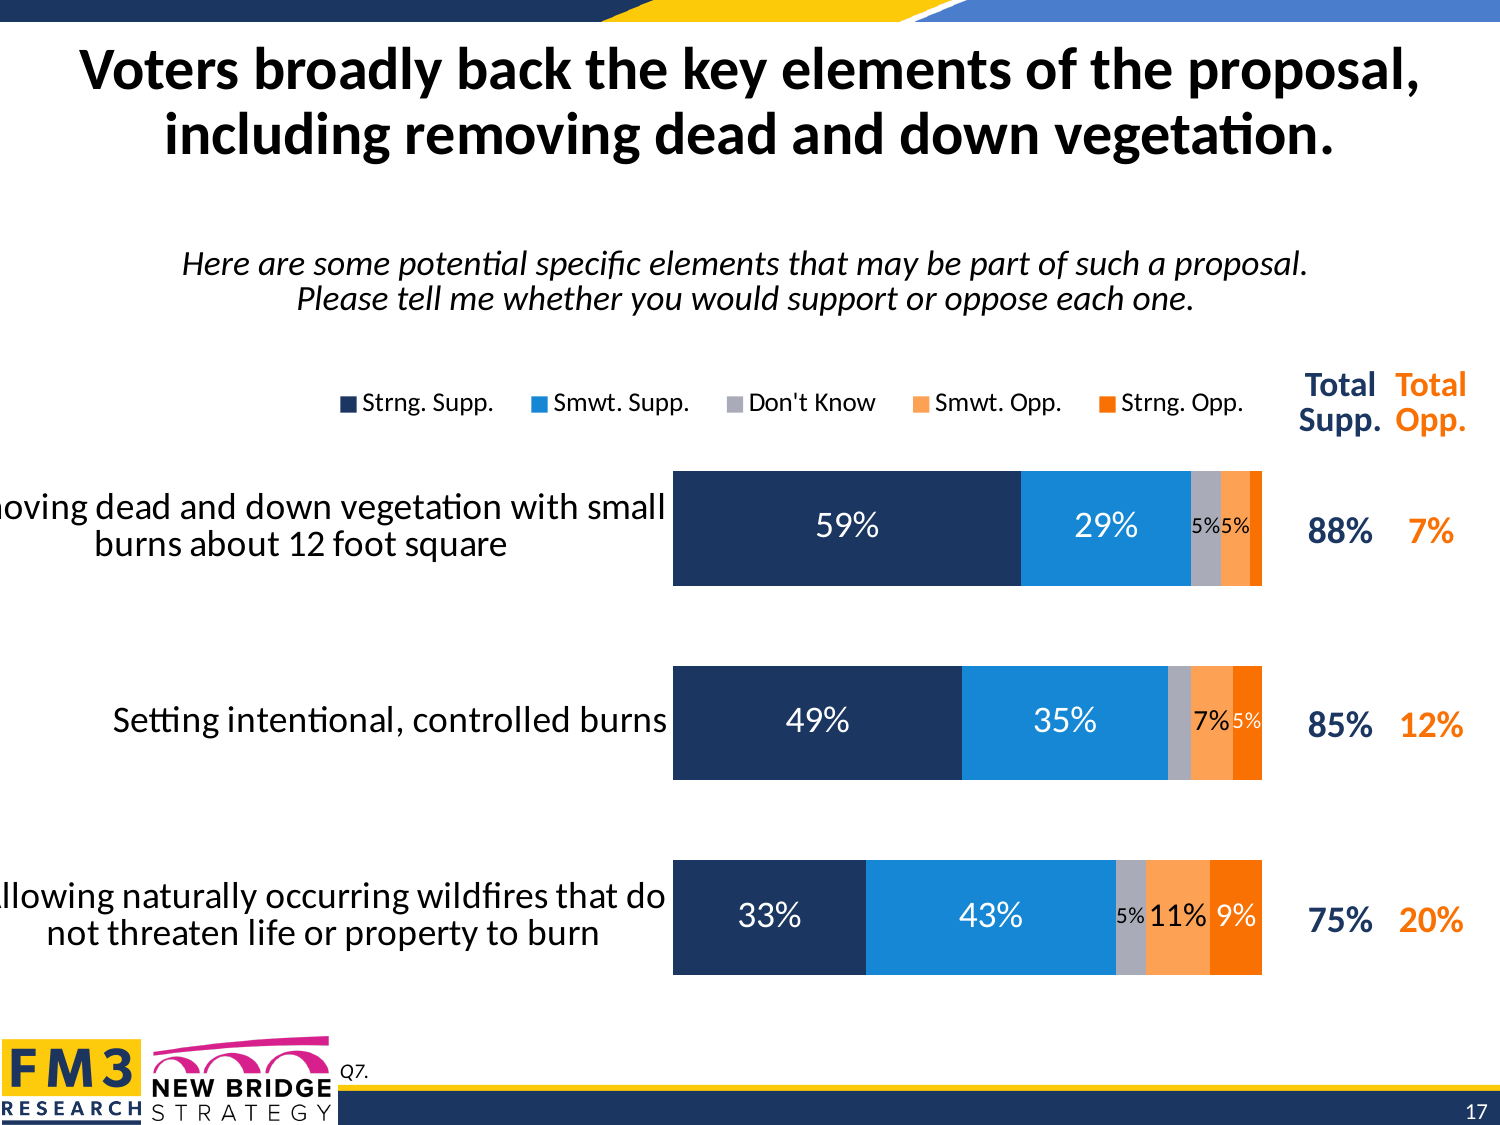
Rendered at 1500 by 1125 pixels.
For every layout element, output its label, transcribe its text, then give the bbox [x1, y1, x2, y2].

table_cell 88% [1291, 441, 1390, 553]
title Voters broadly back the key elements of the proposal, including removing dead and down vegetation. [0, 30, 1500, 214]
list Q7. [325, 1010, 1500, 1091]
chart [0, 350, 1288, 1039]
table_cell 12% [1390, 553, 1473, 747]
table_header Total Opp. [1390, 365, 1473, 441]
table_cell 85% [1291, 553, 1390, 747]
picture [0, 0, 1500, 22]
table_header Total Supp. [1291, 365, 1390, 441]
picture [152, 1039, 331, 1121]
picture [2, 1039, 141, 1125]
text_box Here are some potential specific elements that may be part of such a proposal. Please tell me whether you would support or oppose each one. [0, 239, 1500, 325]
table_cell 20% [1390, 747, 1473, 942]
table_cell 7% [1390, 441, 1473, 553]
table_cell 75% [1291, 747, 1390, 942]
